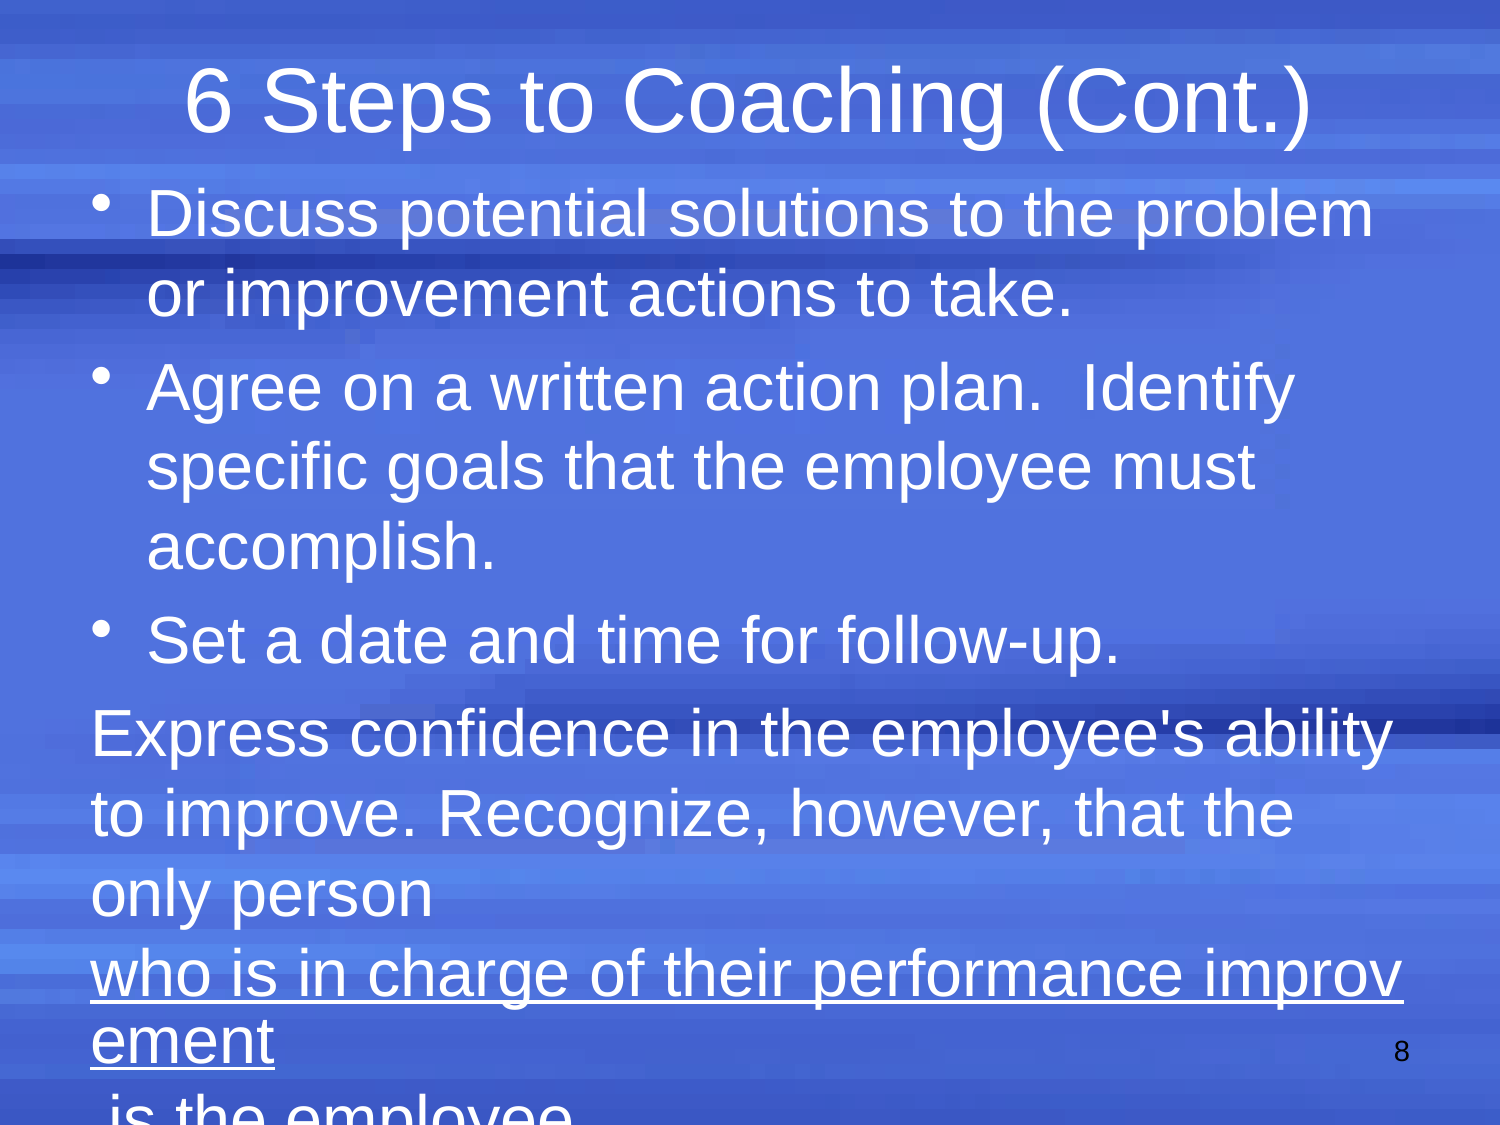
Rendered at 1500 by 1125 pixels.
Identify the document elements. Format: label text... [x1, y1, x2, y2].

picture [0, 0, 1500, 1125]
slide_number 8 [1074, 1024, 1426, 1103]
title 6 Steps to Coaching (Cont.) [74, 2, 1426, 162]
list Discuss potential solutions to the problem or improvement actions to take. Agree on a written action plan. Identify specific goals that the employee must accomplish. Set a date and time for follow-up. Express confidence in the employee's ability to improve. Recognize, however, that the only person who is in charge of their performance improvement is the employee. [74, 162, 1426, 906]
